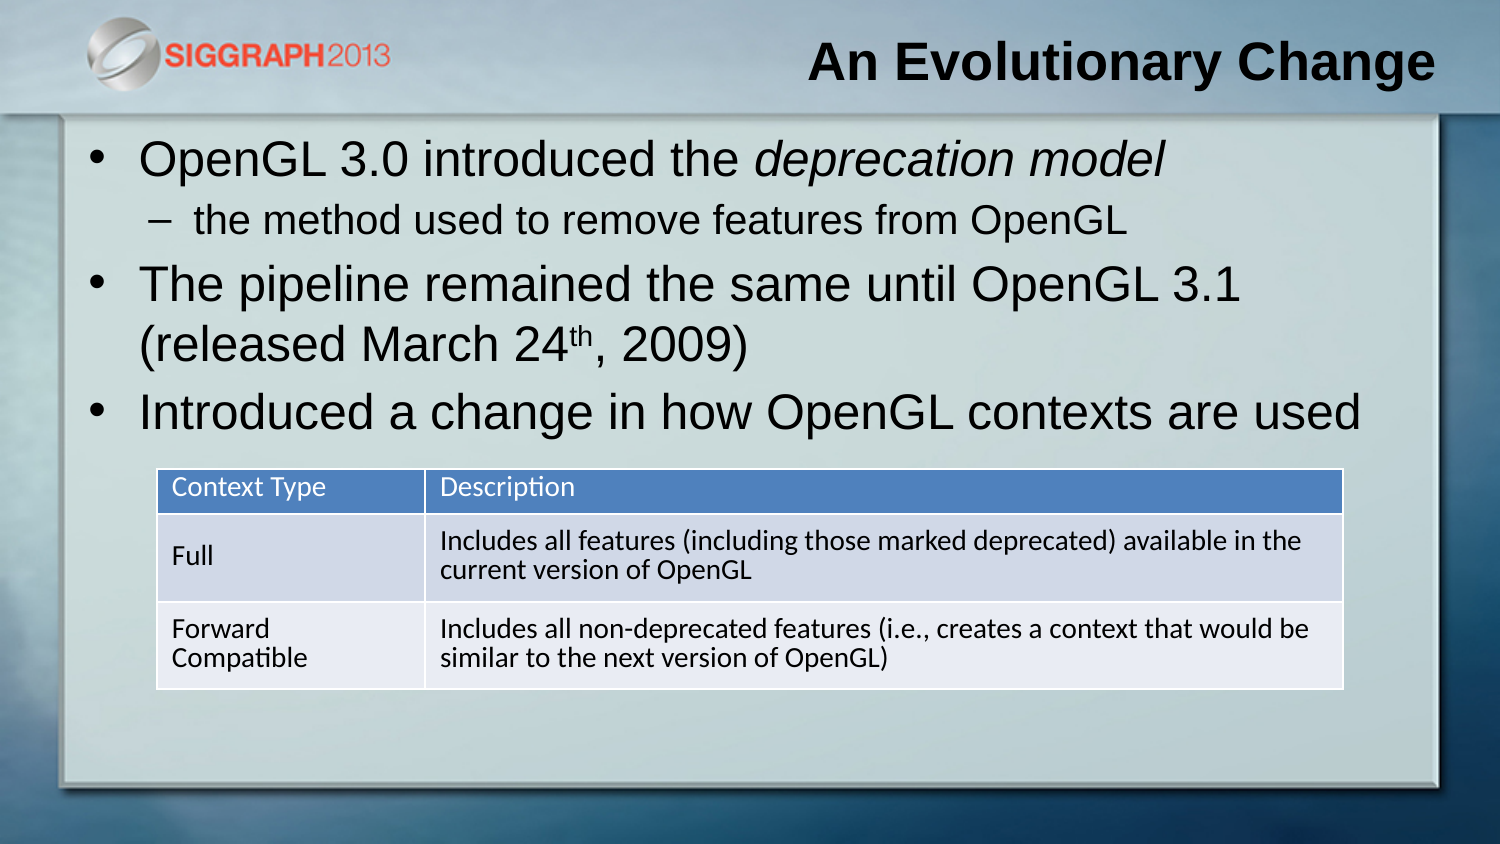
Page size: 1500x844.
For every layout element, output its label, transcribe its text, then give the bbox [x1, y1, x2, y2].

table_cell Includes all features (including those marked deprecated) available in the current version of OpenGL [426, 515, 1342, 601]
table_cell Includes all non-deprecated features (i.e., creates a context that would be similar to the next version of OpenGL) [426, 603, 1342, 688]
table_header Description [426, 470, 1342, 513]
table_header Context Type [158, 470, 424, 513]
title An Evolutionary Change [406, 15, 1452, 102]
list OpenGL 3.0 introduced the deprecation model the method used to remove features from OpenGL The pipeline remained the same until OpenGL 3.1 (released March 24th, 2009) Introduced a change in how OpenGL contexts are used [75, 120, 1425, 782]
table_cell Forward Compatible [158, 603, 424, 688]
picture [0, 0, 1500, 844]
table_cell Full [158, 515, 424, 601]
